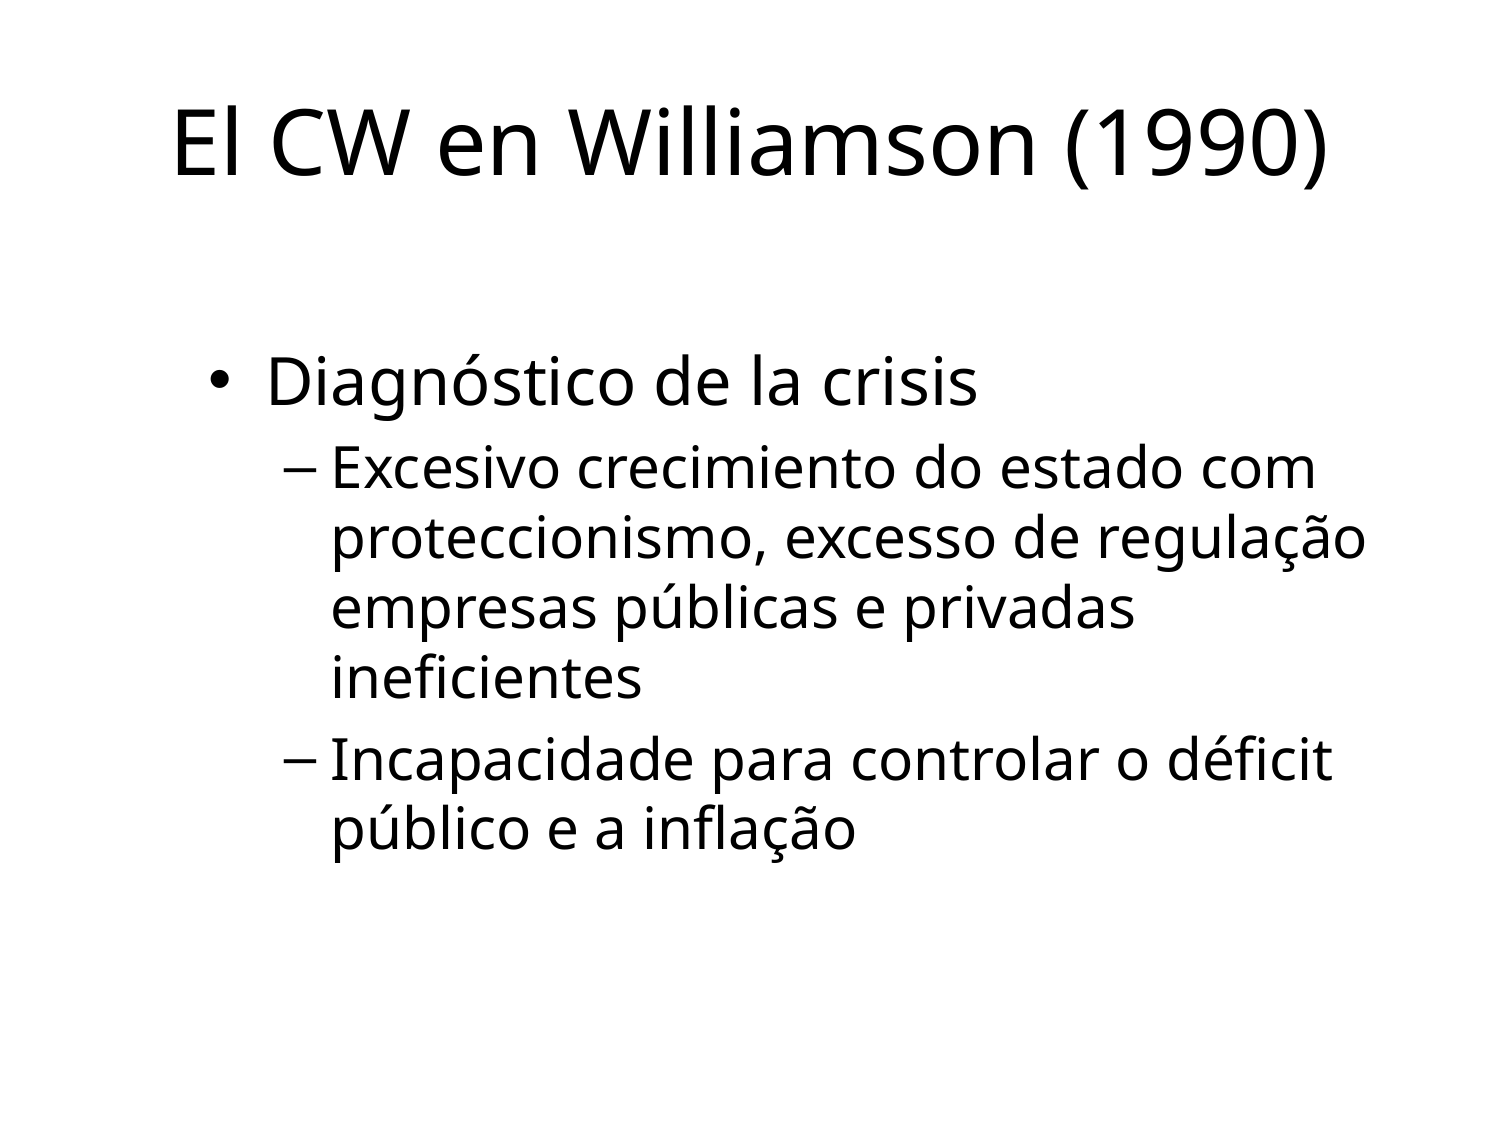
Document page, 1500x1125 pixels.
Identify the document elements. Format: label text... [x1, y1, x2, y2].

list Diagnóstico de la crisis Excesivo crecimiento do estado com proteccionismo, excesso de regulação empresas públicas e privadas ineficientes Incapacidade para controlar o déficit público e a inflação [193, 331, 1469, 1094]
title El CW en Williamson (1990) [75, 45, 1425, 233]
